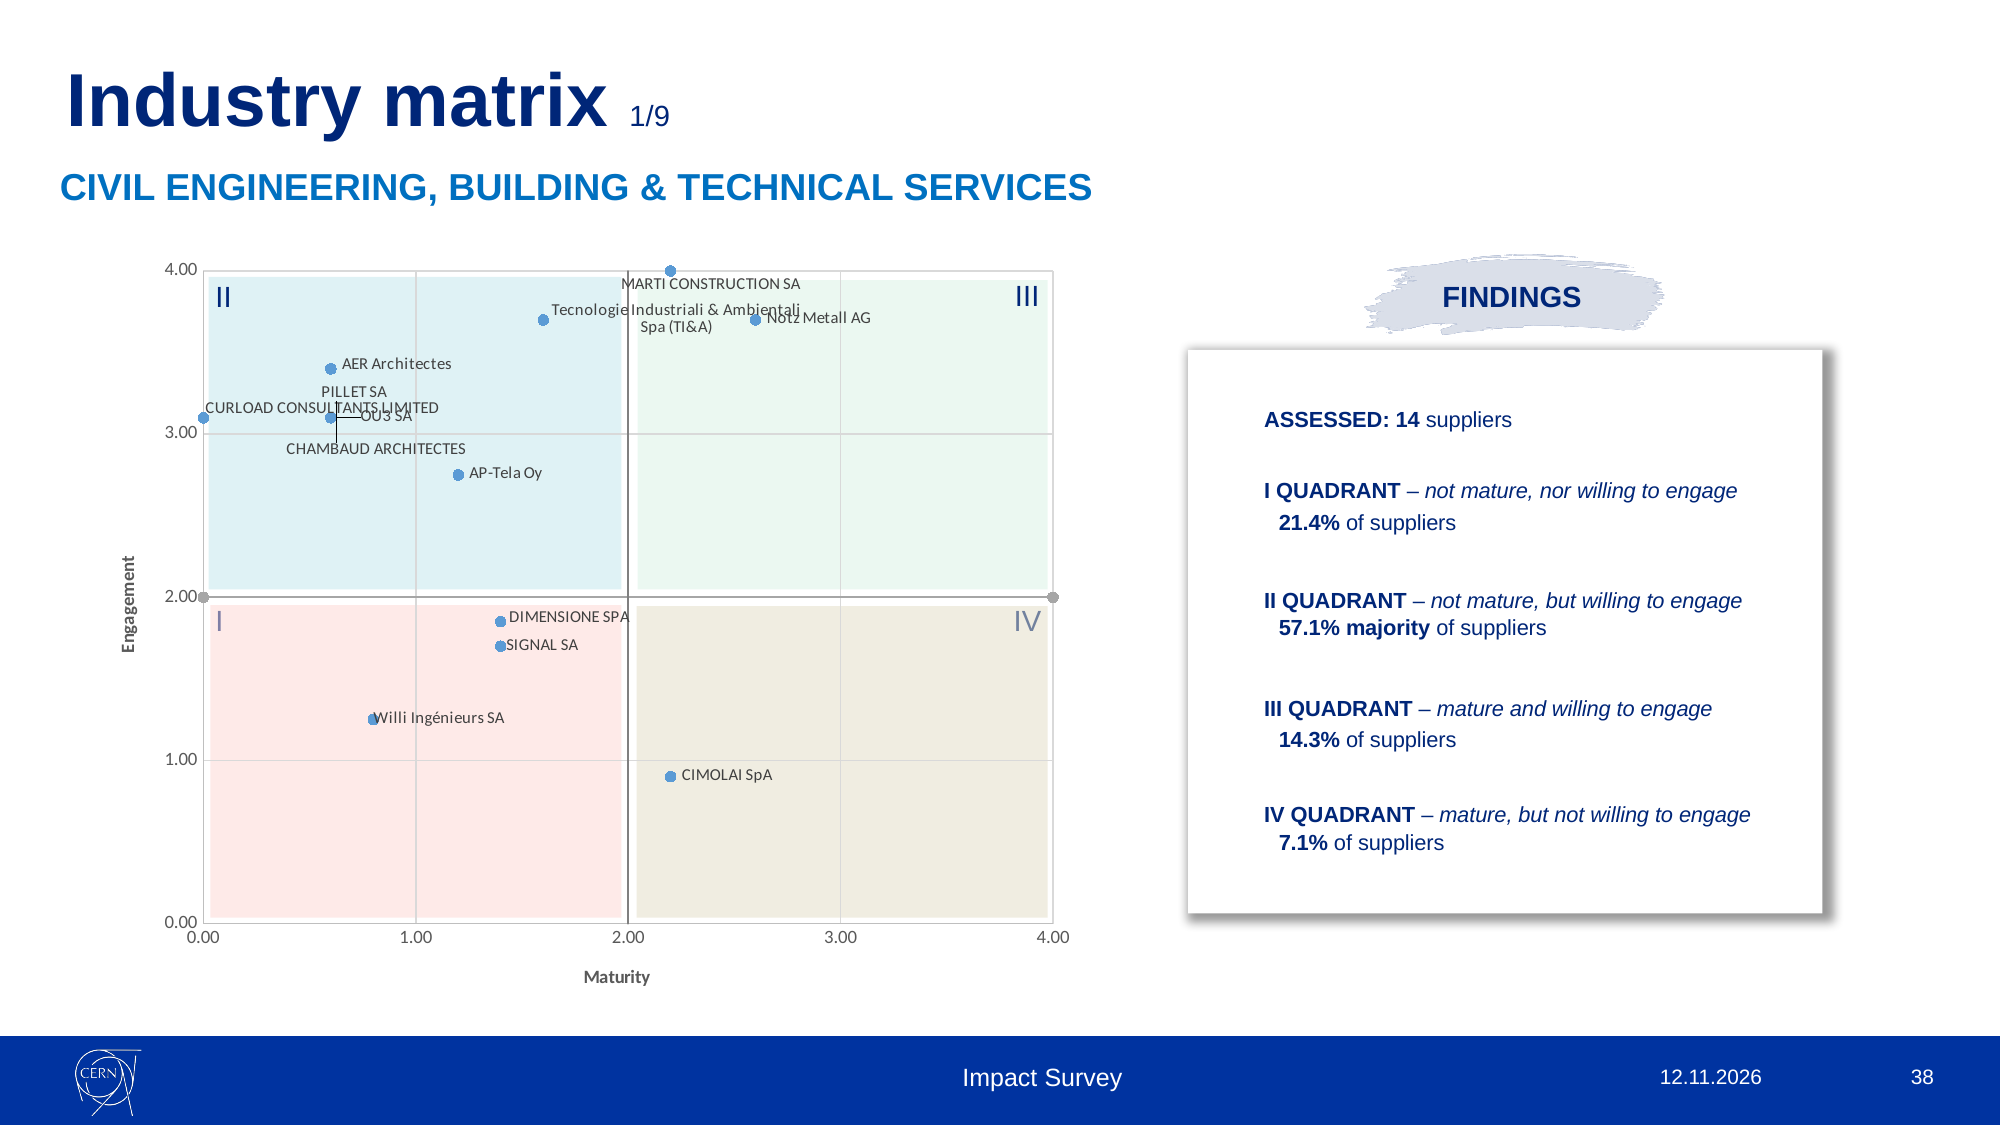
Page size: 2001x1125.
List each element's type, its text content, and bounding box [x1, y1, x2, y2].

title Industry matrix 1/9 [66, 61, 938, 150]
text_box CIVIL ENGINEERING, BUILDING & TECHNICAL SERVICES [45, 155, 1228, 215]
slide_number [1496, 1046, 1762, 1107]
text_box I QUADRANT – not mature, nor willing to engage [1264, 476, 1909, 504]
chart [87, 249, 1097, 1018]
text_box [1188, 349, 1823, 914]
text_box 57.1% majority of suppliers [1264, 606, 1775, 648]
text_box II QUADRANT – not mature, but willing to engage [1264, 586, 1909, 613]
slide_number 38 [1822, 1046, 1934, 1107]
text_box 14.3% of suppliers [1264, 717, 1776, 759]
text_box 7.1% of suppliers [1264, 821, 1906, 863]
footer Impact Survey [698, 1046, 1402, 1107]
text_box ASSESSED: 14 suppliers [1264, 405, 1909, 432]
text_box III QUADRANT – mature and willing to engage [1264, 694, 1909, 721]
text_box IV QUADRANT – mature, but not willing to engage [1264, 800, 1909, 828]
picture [1364, 254, 1665, 335]
text_box 21.4% of suppliers [1264, 501, 1746, 543]
